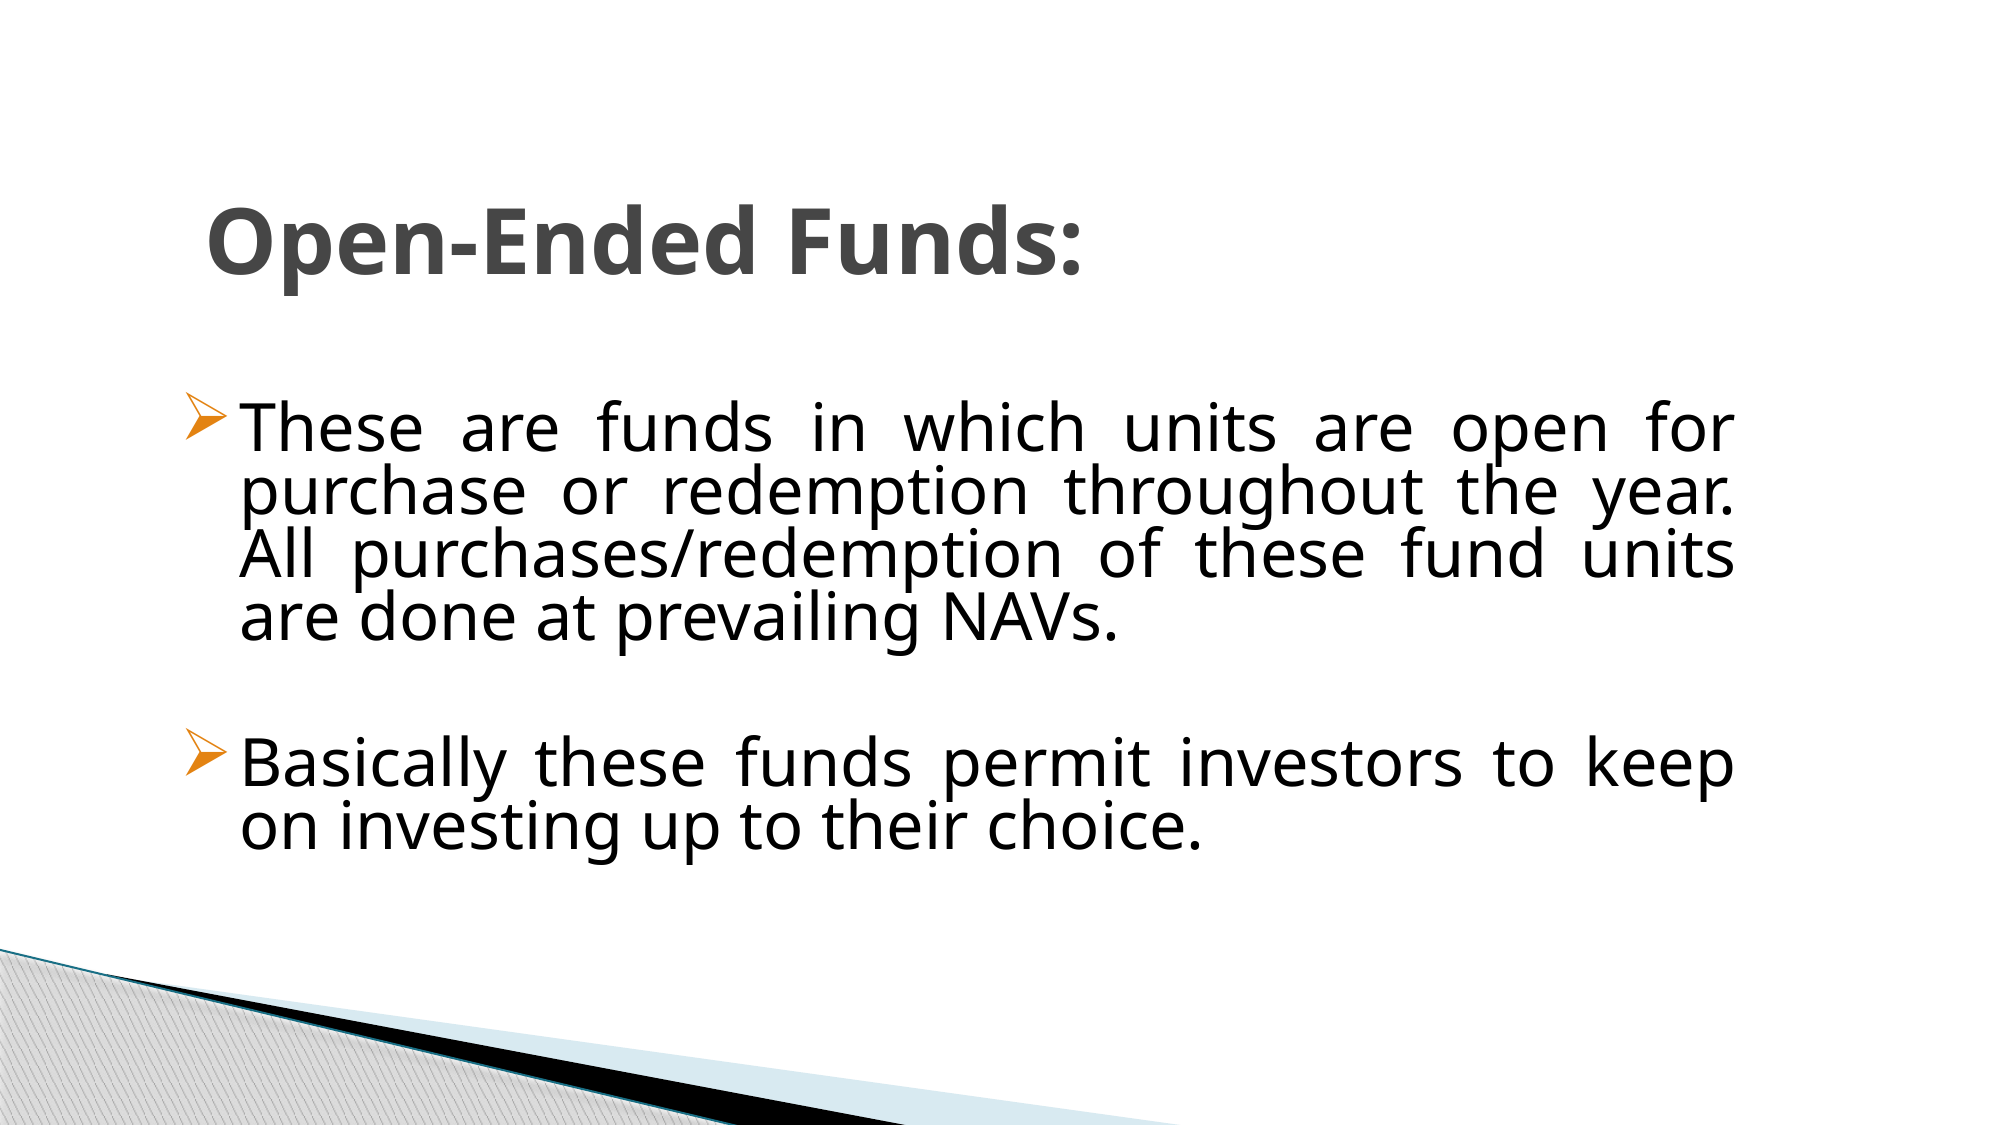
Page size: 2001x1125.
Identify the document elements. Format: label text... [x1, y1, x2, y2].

title Open-Ended Funds: [202, 141, 1833, 332]
text_box These are funds in which units are open for purchase or redemption throughout the year. All purchases/redemption of these fund units are done at prevailing NAVs. Basically these funds permit investors to keep on investing up to their choice. [177, 391, 1850, 864]
